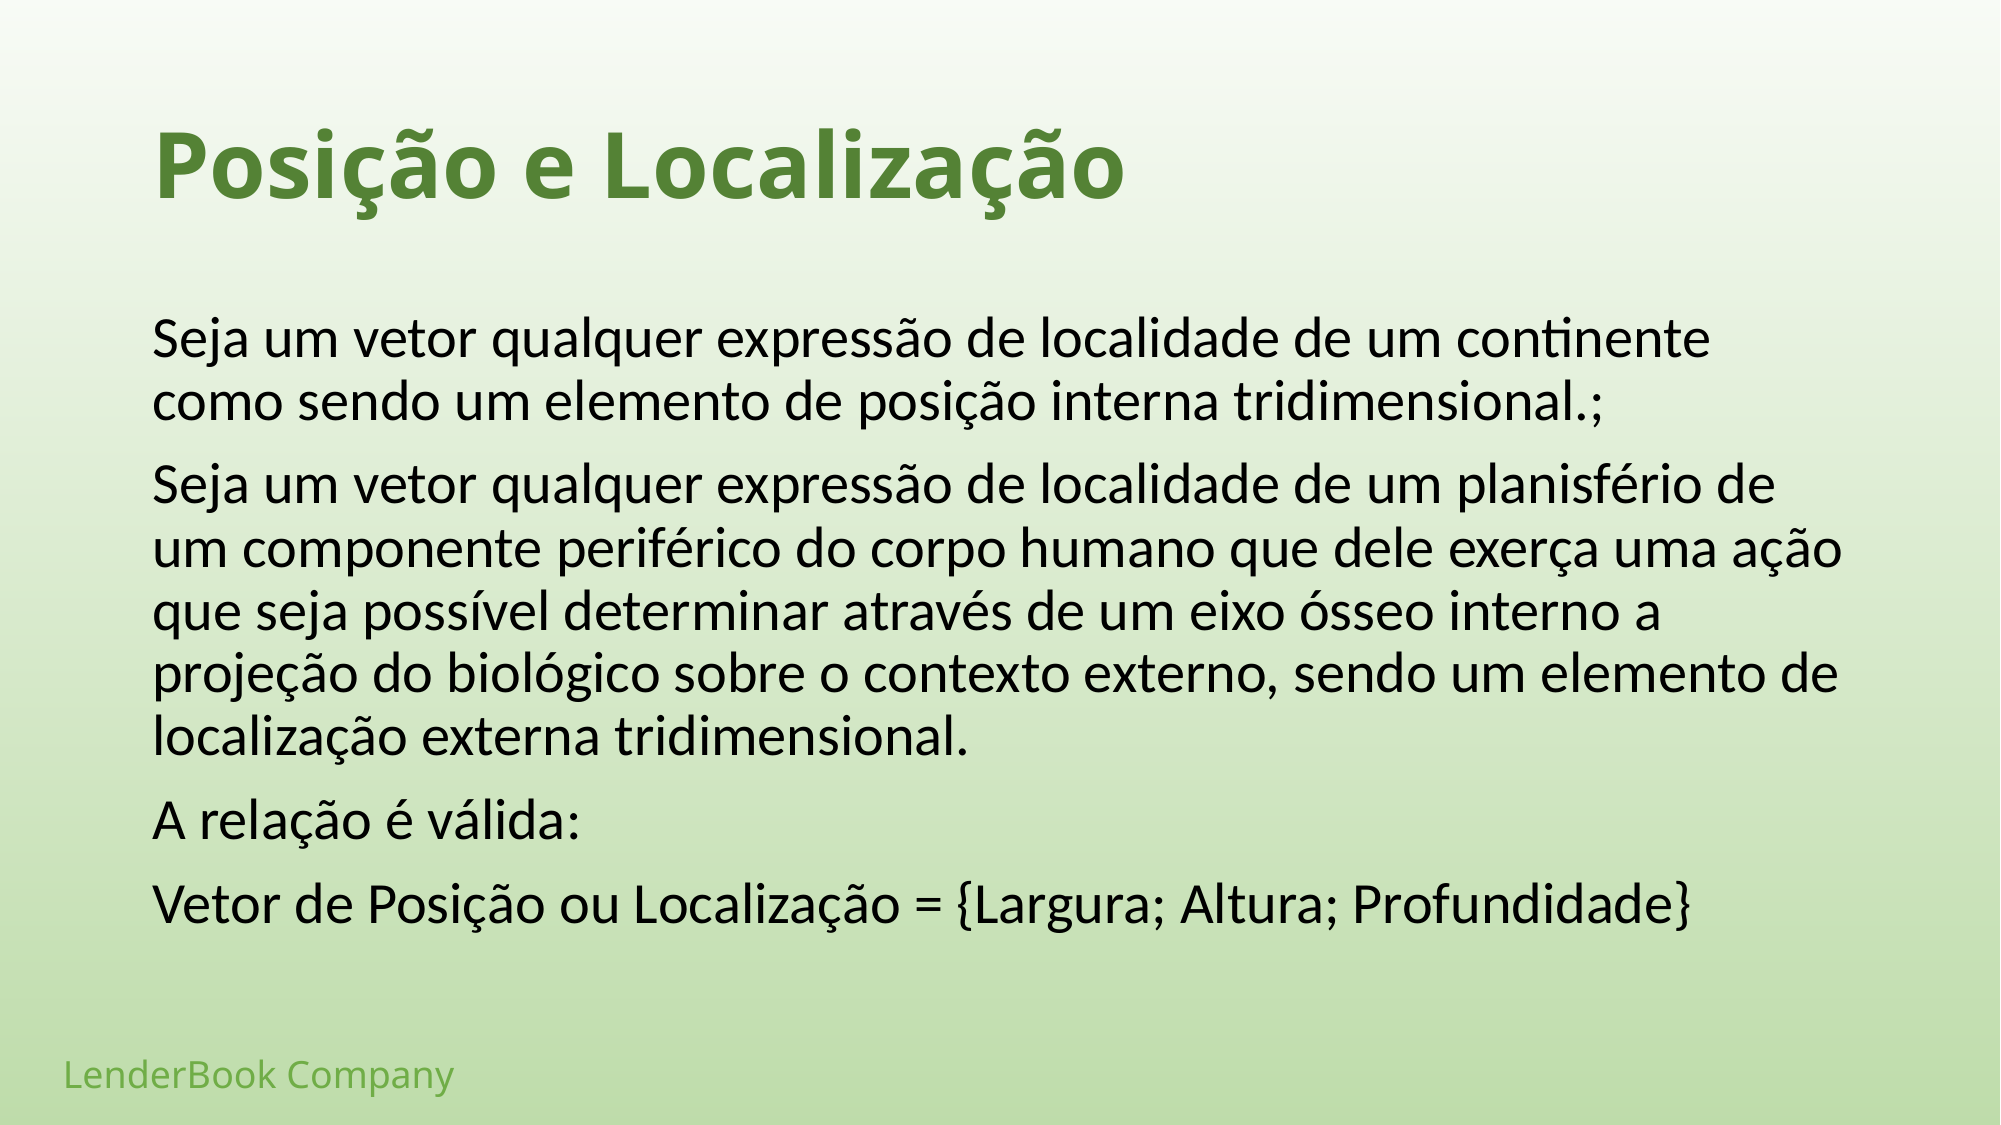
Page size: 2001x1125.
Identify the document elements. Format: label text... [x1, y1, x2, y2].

text_box LenderBook Company [48, 1043, 470, 1104]
list Seja um vetor qualquer expressão de localidade de um continente como sendo um elemento de posição interna tridimensional.; Seja um vetor qualquer expressão de localidade de um planisfério de um componente periférico do corpo humano que dele exerça uma ação que seja possível determinar através de um eixo ósseo interno a projeção do biológico sobre o contexto externo, sendo um elemento de localização externa tridimensional. A relação é válida: Vetor de Posição ou Localização = {Largura; Altura; Profundidade} [137, 299, 1863, 1014]
title Posição e Localização [137, 59, 1863, 278]
